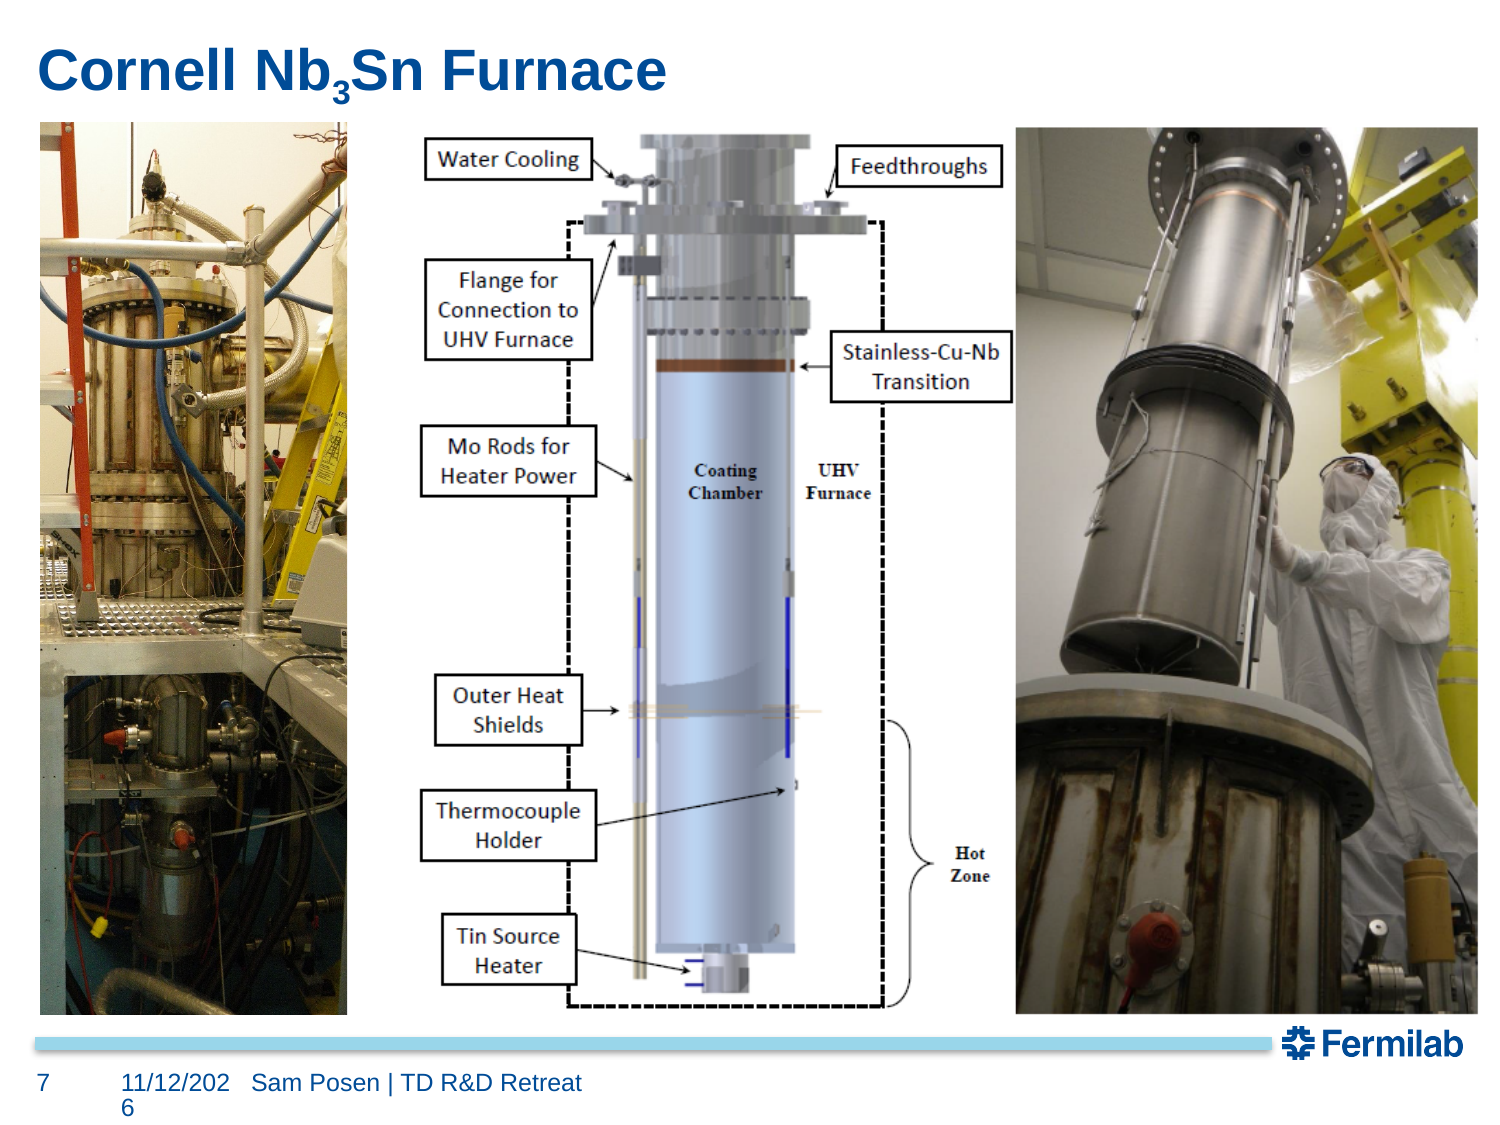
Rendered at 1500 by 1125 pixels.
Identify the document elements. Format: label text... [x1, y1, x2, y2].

title Cornell Nb3Sn Furnace [37, 41, 1463, 112]
picture [39, 122, 348, 1015]
footer Sam Posen | TD R&D Retreat [251, 1066, 1279, 1107]
picture [1282, 1026, 1463, 1060]
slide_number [120, 1066, 232, 1107]
slide_number 7 [36, 1066, 105, 1106]
picture [360, 122, 1500, 1015]
